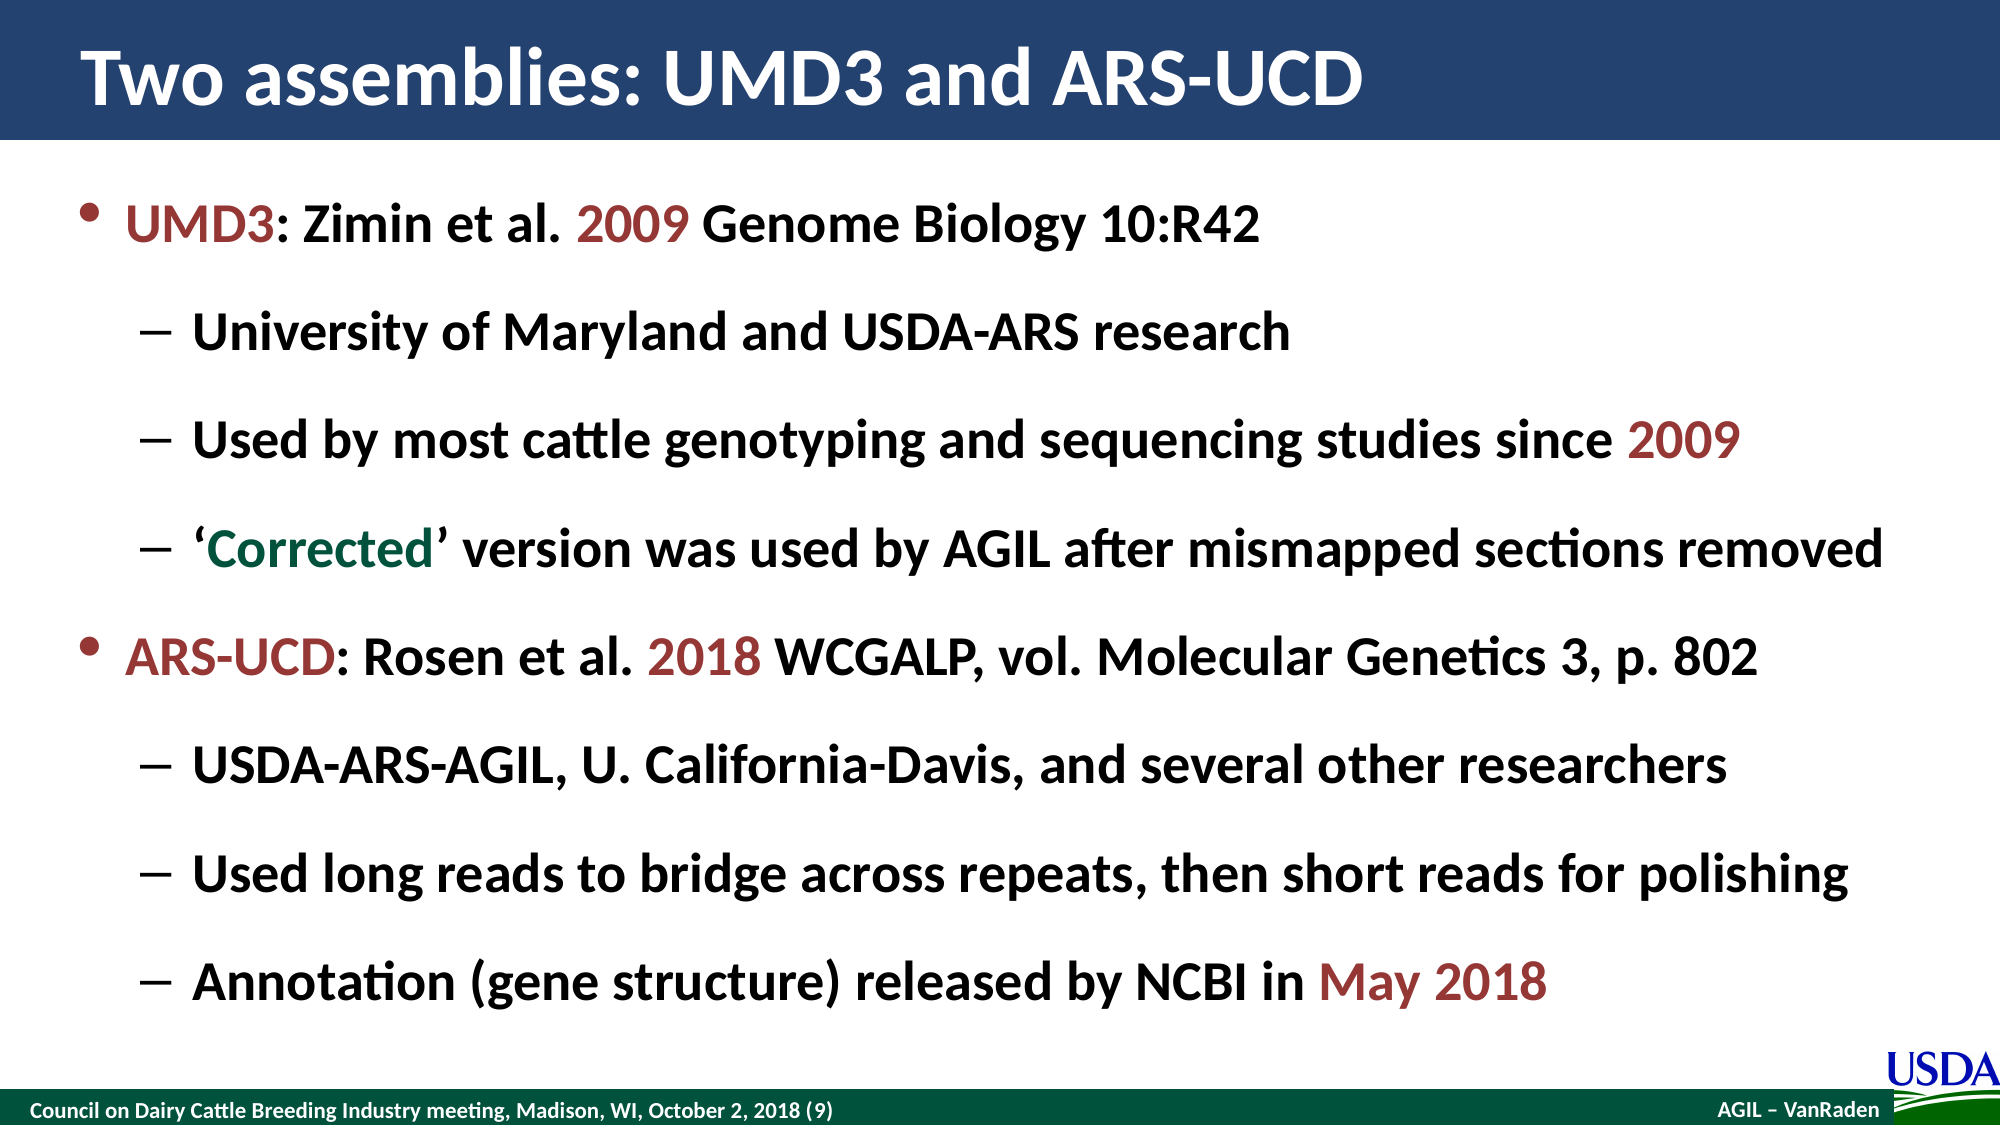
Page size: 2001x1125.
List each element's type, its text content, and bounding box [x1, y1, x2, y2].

title Two assemblies: UMD3 and ARS-UCD [80, 20, 1920, 125]
picture [1887, 1051, 2000, 1125]
list UMD3: Zimin et al. 2009 Genome Biology 10:R42 University of Maryland and USDA-ARS research Used by most cattle genotyping and sequencing studies since 2009 ‘Corrected’ version was used by AGIL after mismapped sections removed ARS-UCD: Rosen et al. 2018 WCGALP, vol. Molecular Genetics 3, p. 802 USDA-ARS-AGIL, U. California-Davis, and several other researchers Used long reads to bridge across repeats, then short reads for polishing Annotation (gene structure) released by NCBI in May 2018 [80, 195, 1920, 1035]
